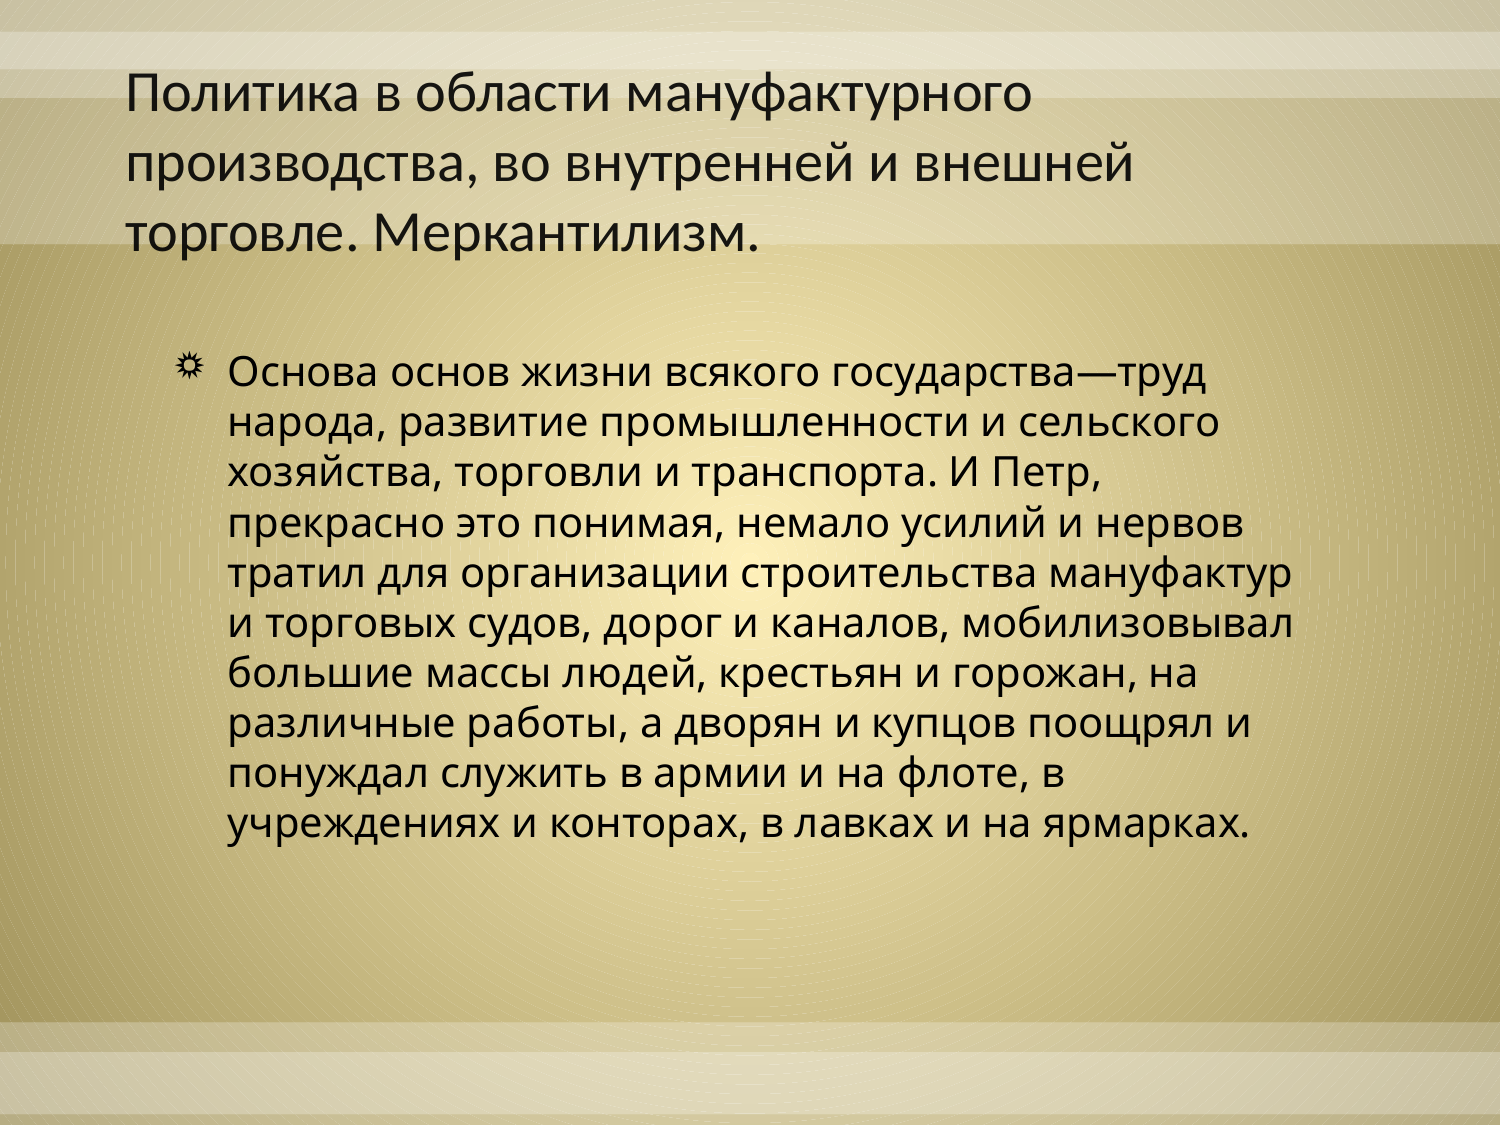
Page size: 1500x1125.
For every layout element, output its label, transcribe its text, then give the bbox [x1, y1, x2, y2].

title Политика в области мануфактурного производства, во внутренней и внешней торговле. Меркантилизм. [110, 30, 1390, 271]
picture [0, 0, 1500, 1125]
list Основа основ жизни всякого государства—труд народа, развитие промышленности и сельского хозяйства, торговли и транспорта. И Петр, прекрасно это понимая, немало усилий и нервов тратил для организации строительства мануфактур и торговых судов, дорог и каналов, мобилизовывал большие массы людей, крестьян и горожан, на различные работы, а дворян и купцов поощрял и понуждал служить в армии и на флоте, в учреждениях и конторах, в лавках и на ярмарках. [156, 337, 1344, 950]
